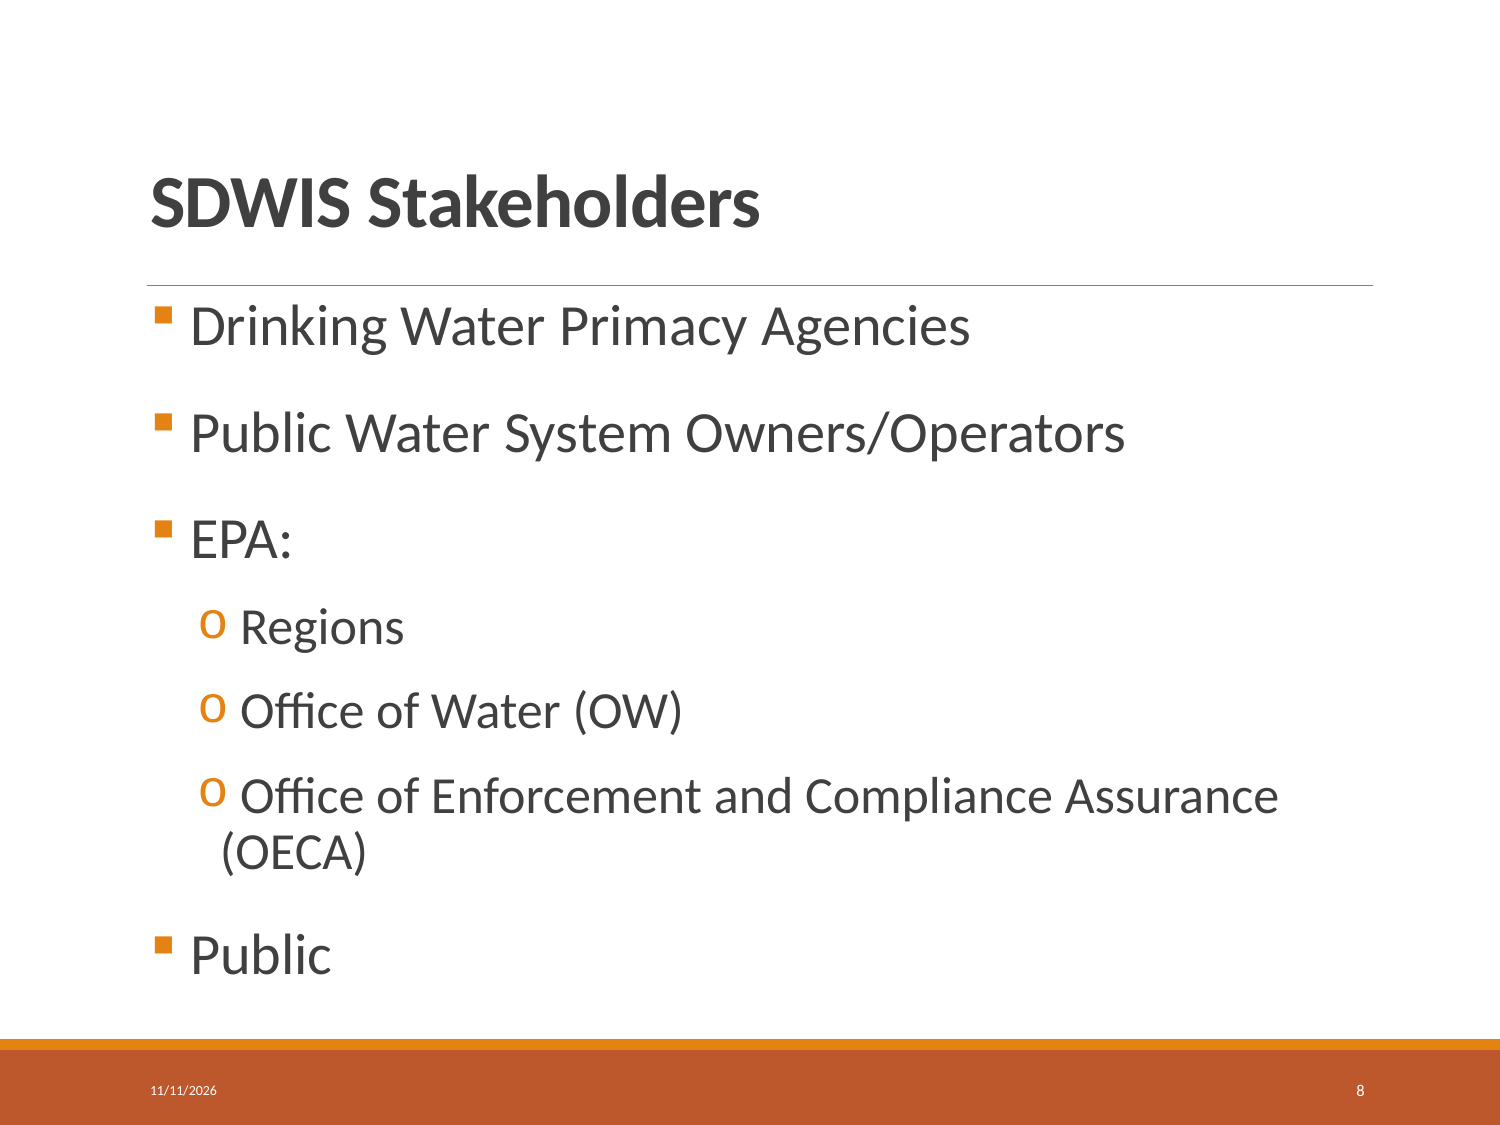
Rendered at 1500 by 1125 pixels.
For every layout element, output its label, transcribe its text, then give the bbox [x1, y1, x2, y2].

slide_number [135, 1059, 440, 1120]
list Drinking Water Primacy Agencies Public Water System Owners/Operators EPA: Regions Office of Water (OW) Office of Enforcement and Compliance Assurance (OECA) Public [150, 287, 1425, 1005]
title SDWIS Stakeholders [135, 47, 1373, 250]
slide_number 8 [1218, 1059, 1380, 1120]
